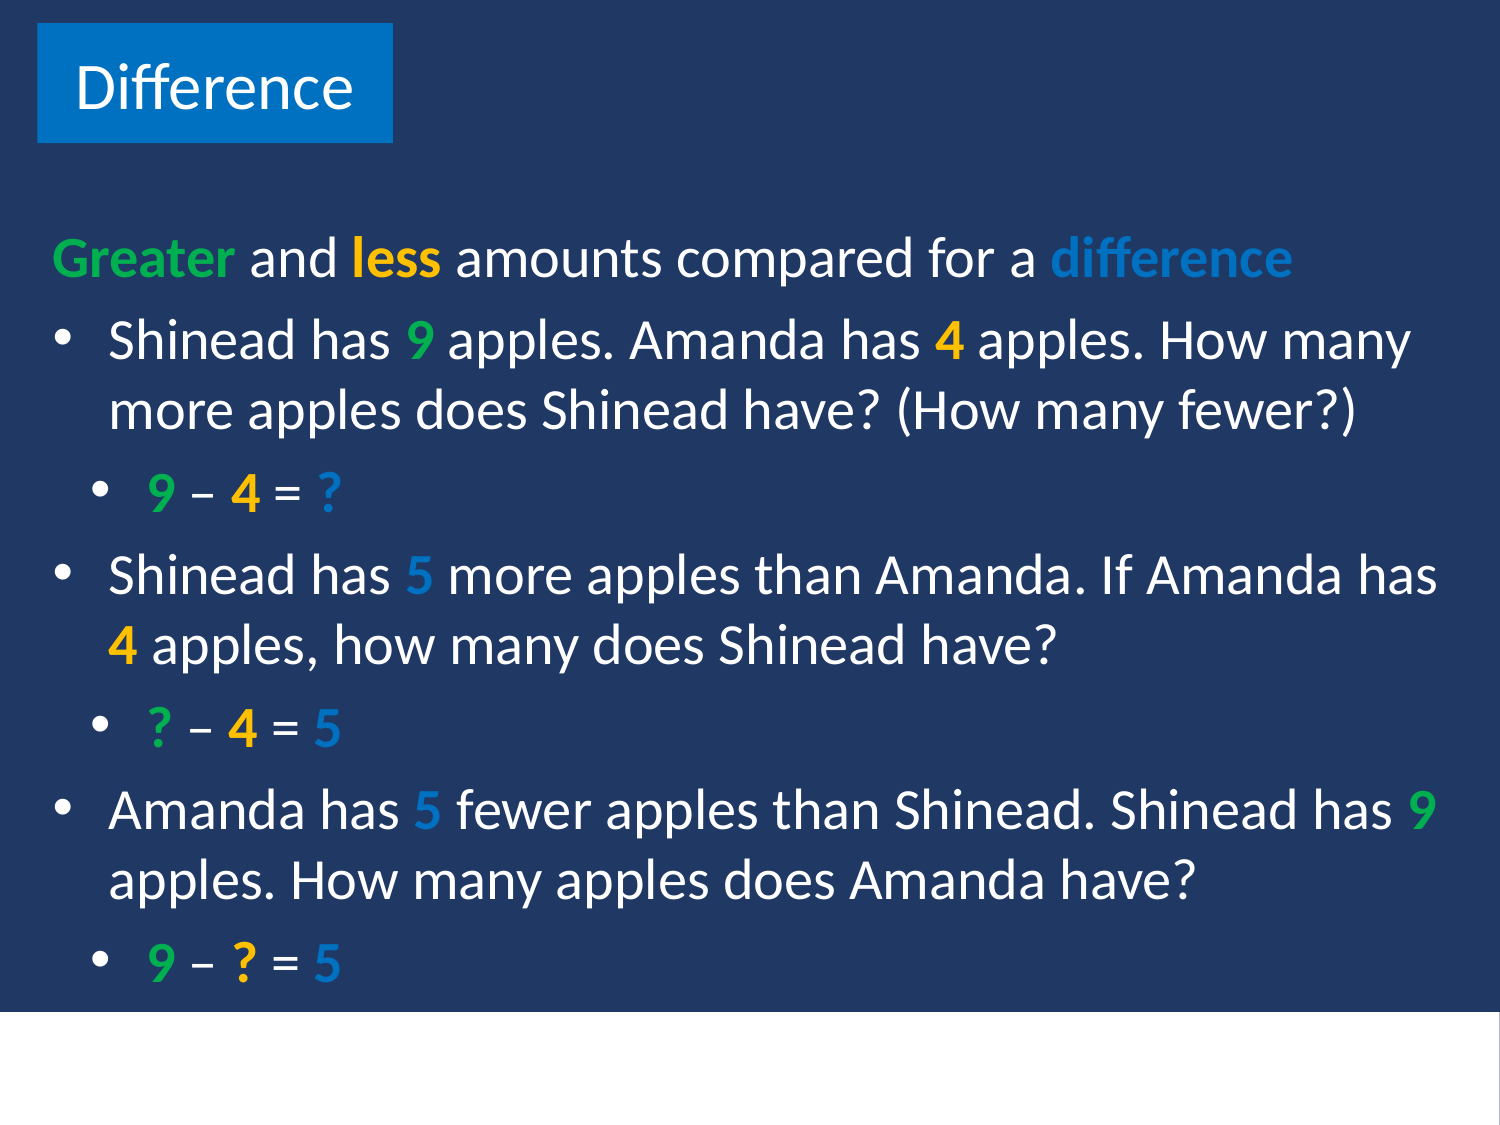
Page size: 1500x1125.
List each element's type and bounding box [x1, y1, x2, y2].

text_box [36, 22, 394, 144]
list [37, 204, 1463, 999]
